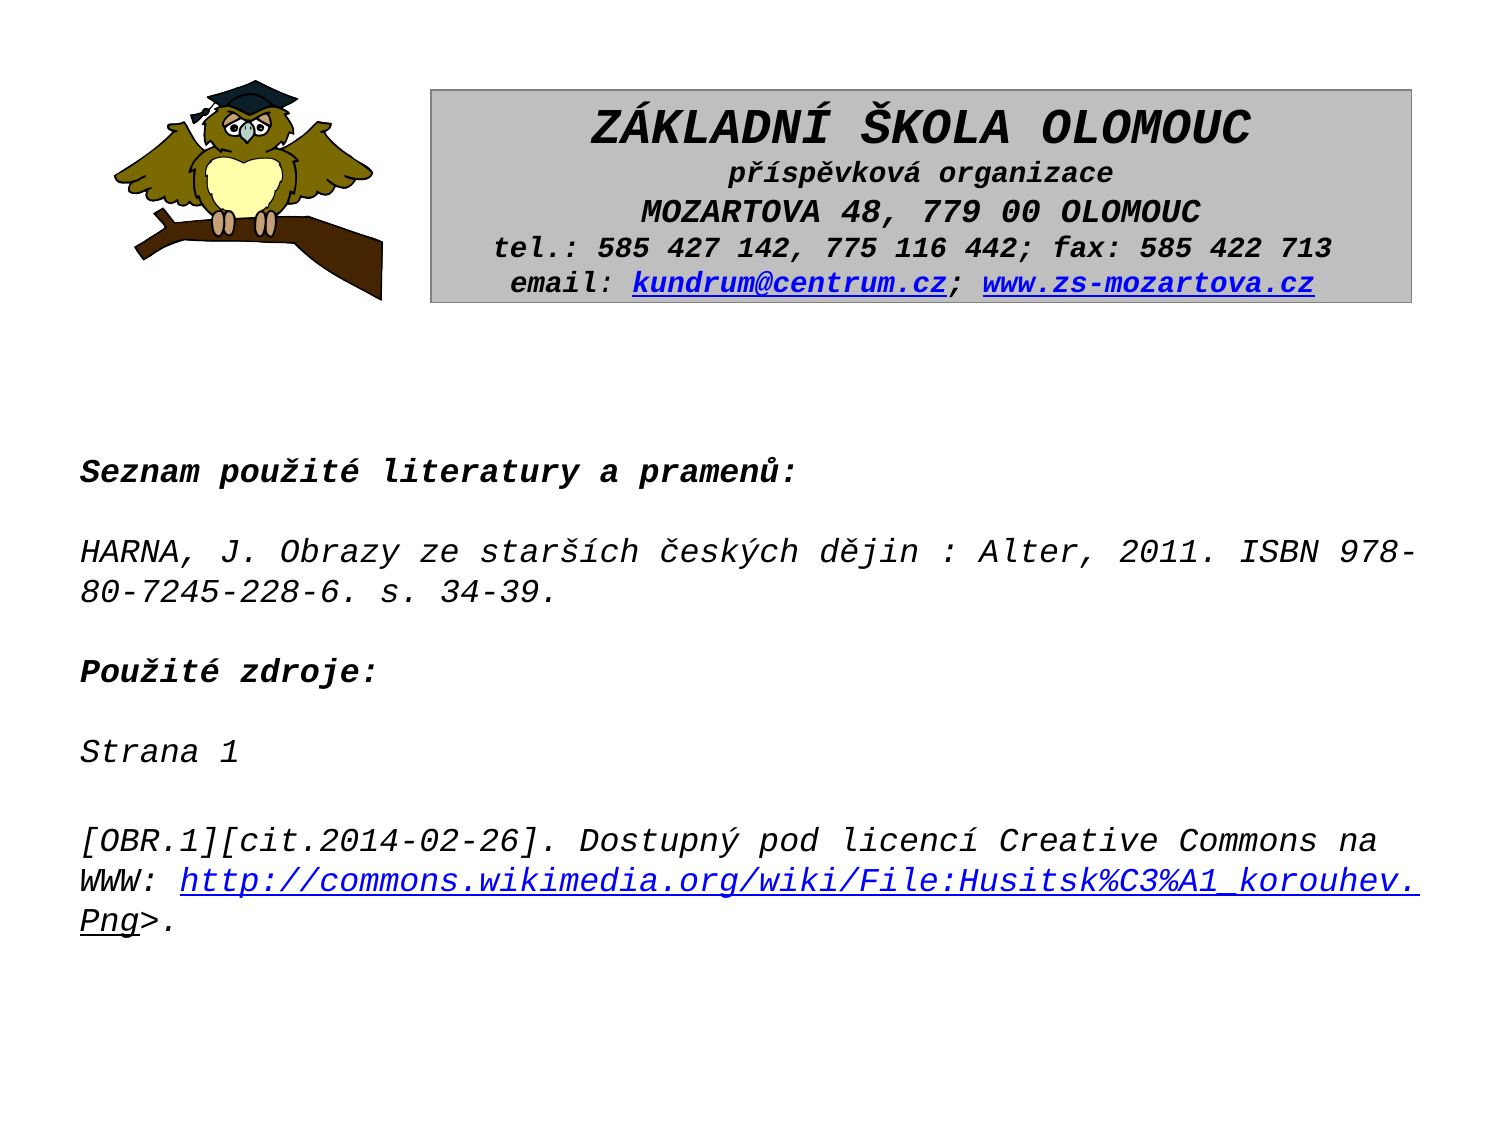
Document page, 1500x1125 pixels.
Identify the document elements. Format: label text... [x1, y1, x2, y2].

text_box [OBR.1][cit.2014-02-26]. Dostupný pod licencí Creative Commons na WWW: http://commons.wikimedia.org/wiki/File:Husitsk%C3%A1_korouhev. Png>. [64, 810, 1447, 985]
text_box ZÁKLADNÍ ŠKOLA OLOMOUC příspěvková organizace MOZARTOVA 48, 779 00 OLOMOUC tel.: 585 427 142, 775 116 442; fax: 585 422 713 email: kundrum@centrum.cz; www.zs-mozartova.cz [430, 89, 1412, 303]
text_box Seznam použité literatury a pramenů: HARNA, J. Obrazy ze starších českých dějin : Alter, 2011. ISBN 978-80-7245-228-6. s. 34-39. Použité zdroje: Strana 1 [64, 442, 1436, 810]
picture [111, 77, 384, 302]
